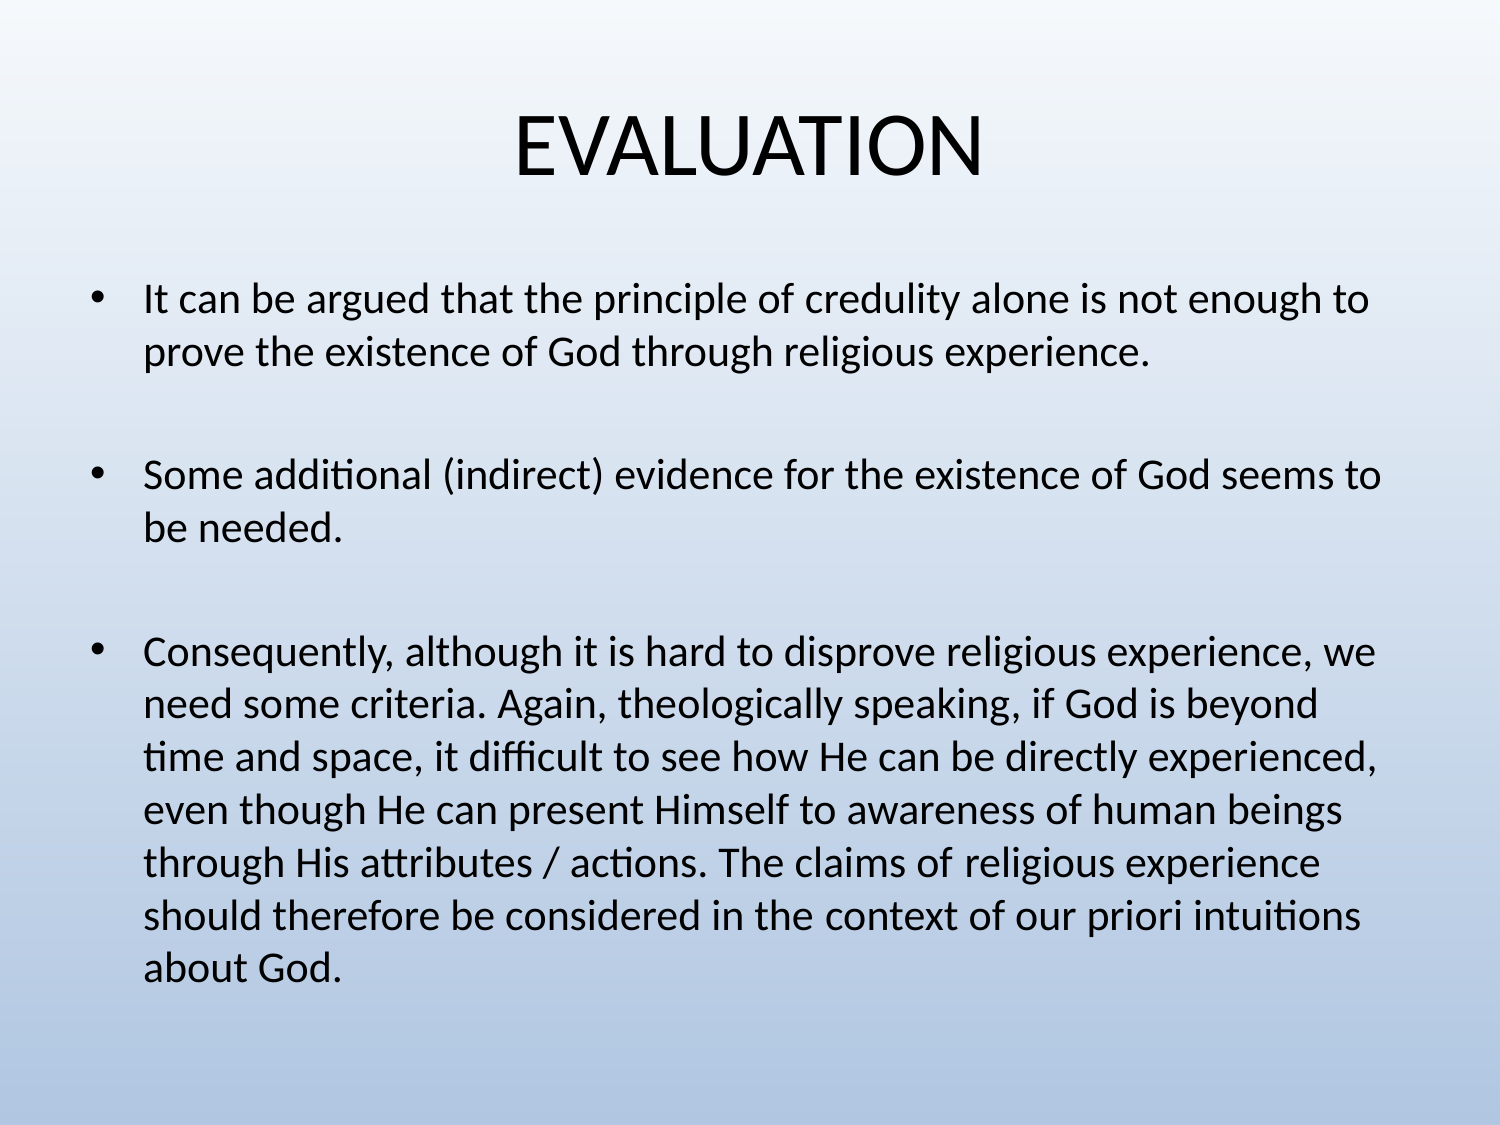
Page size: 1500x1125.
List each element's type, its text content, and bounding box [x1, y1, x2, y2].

list It can be argued that the principle of credulity alone is not enough to prove the existence of God through religious experience. Some additional (indirect) evidence for the existence of God seems to be needed. Consequently, although it is hard to disprove religious experience, we need some criteria. Again, theologically speaking, if God is beyond time and space, it difficult to see how He can be directly experienced, even though He can present Himself to awareness of human beings through His attributes / actions. The claims of religious experience should therefore be considered in the context of our priori intuitions about God. [75, 262, 1425, 1005]
title EVALUATION [75, 45, 1425, 233]
